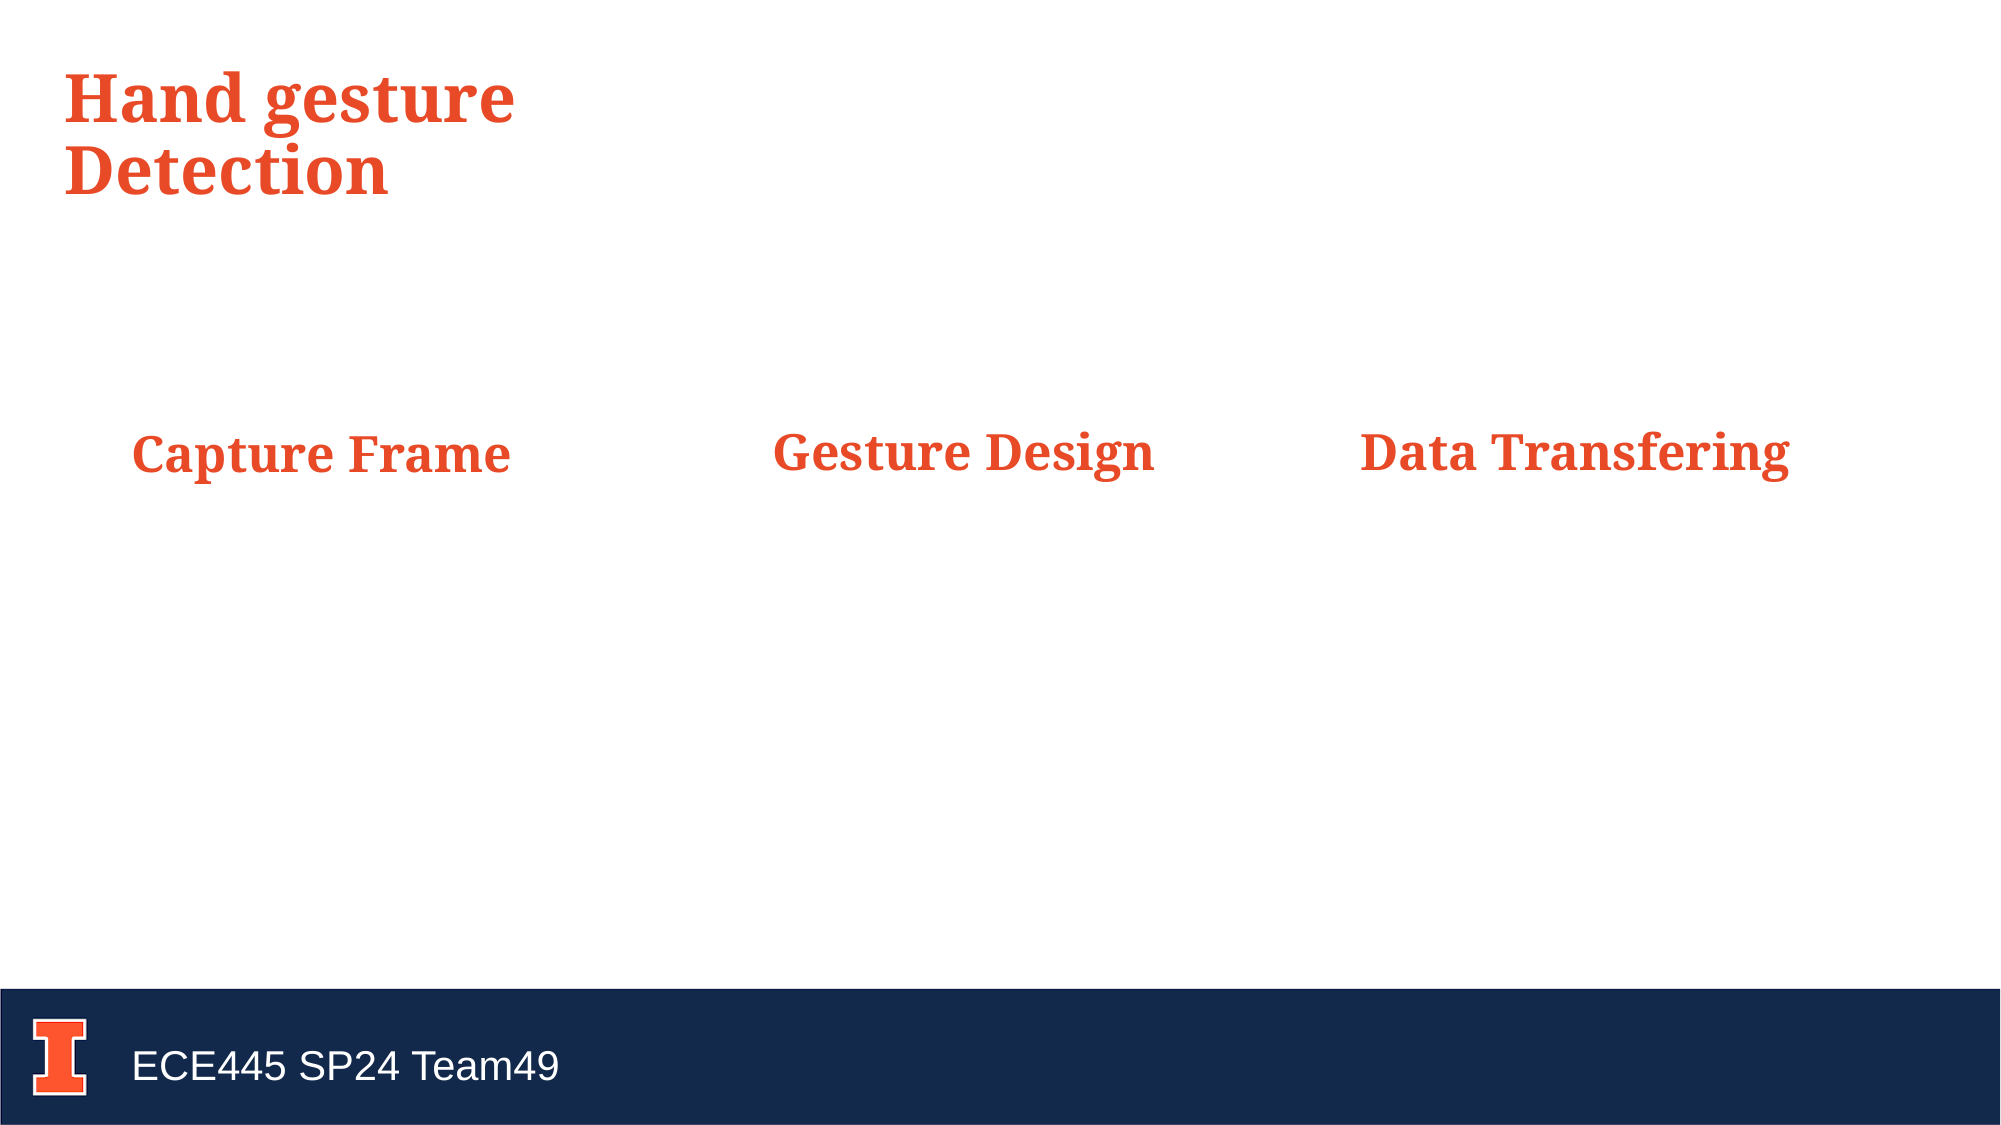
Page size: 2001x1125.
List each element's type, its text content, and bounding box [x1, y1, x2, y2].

text_box Gesture Design [730, 366, 1198, 542]
text_box Data Transfering [1345, 391, 1812, 517]
text_box Capture Frame [116, 374, 584, 593]
title Hand gesture Detection [49, 28, 676, 246]
text_box ECE445 SP24 Team49 [116, 1015, 609, 1104]
picture [0, 0, 2001, 1125]
